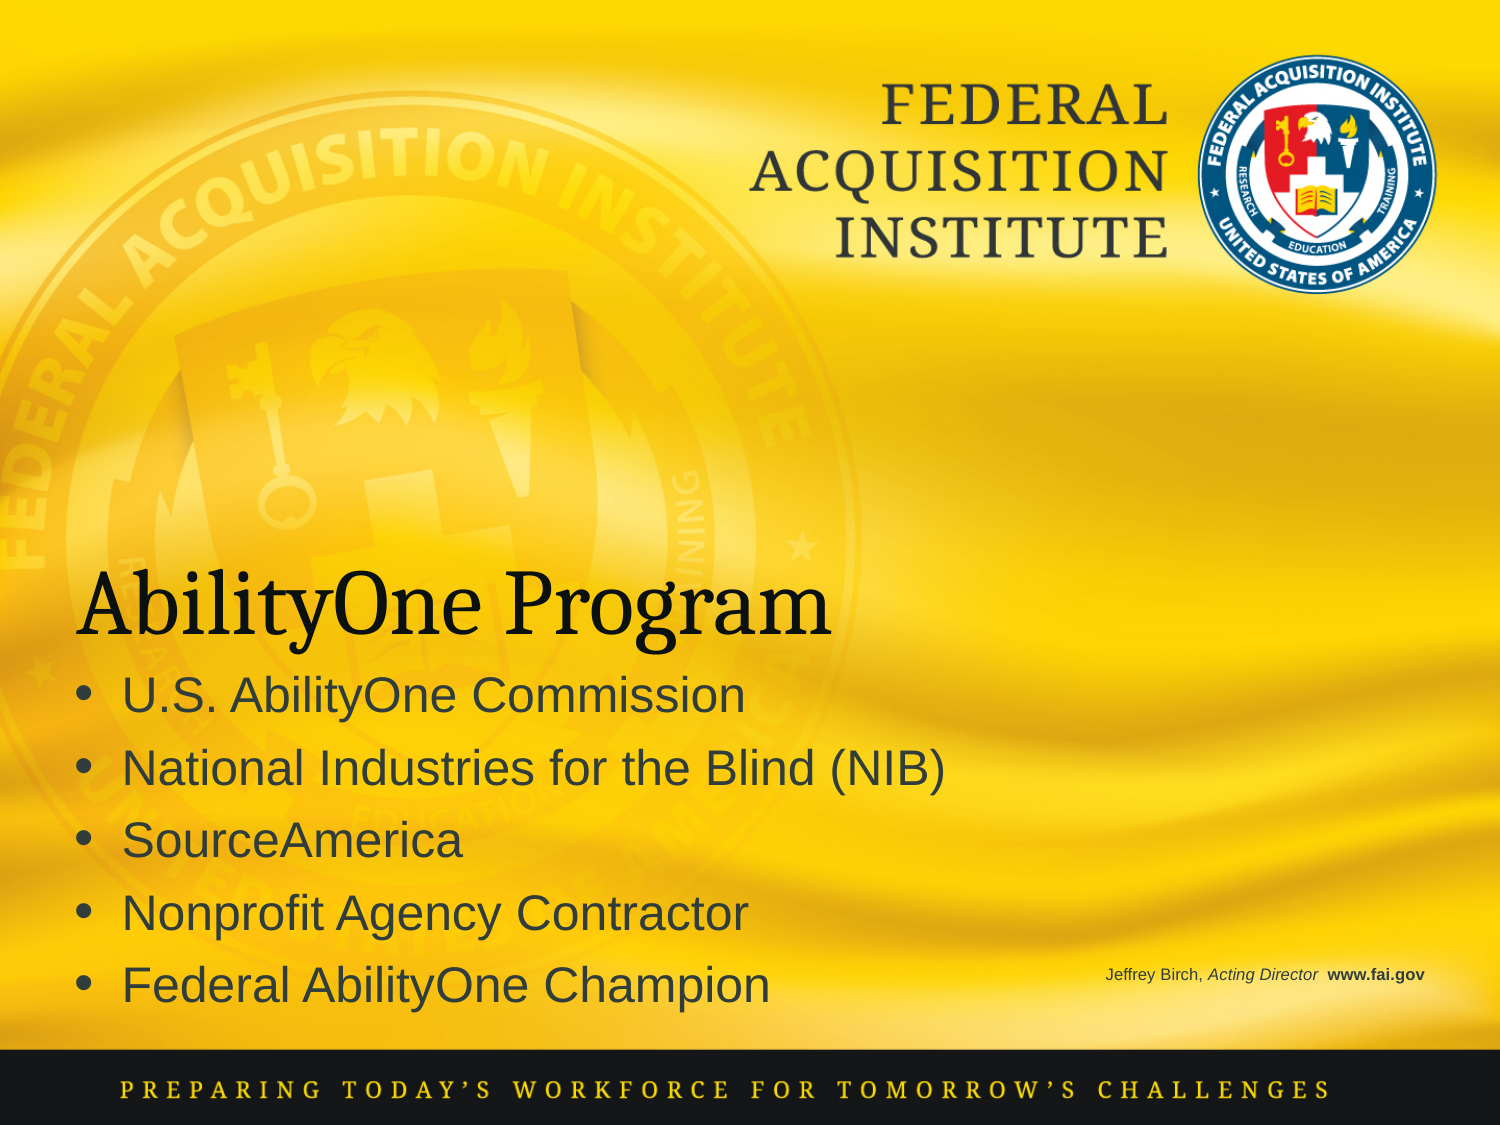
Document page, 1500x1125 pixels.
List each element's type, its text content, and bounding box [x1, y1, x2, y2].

picture [0, 0, 1500, 1125]
title AbilityOne Program [76, 540, 1425, 644]
list U.S. AbilityOne Commission National Industries for the Blind (NIB) SourceAmerica Nonprofit Agency Contractor Federal AbilityOne Champion [74, 662, 1425, 1038]
